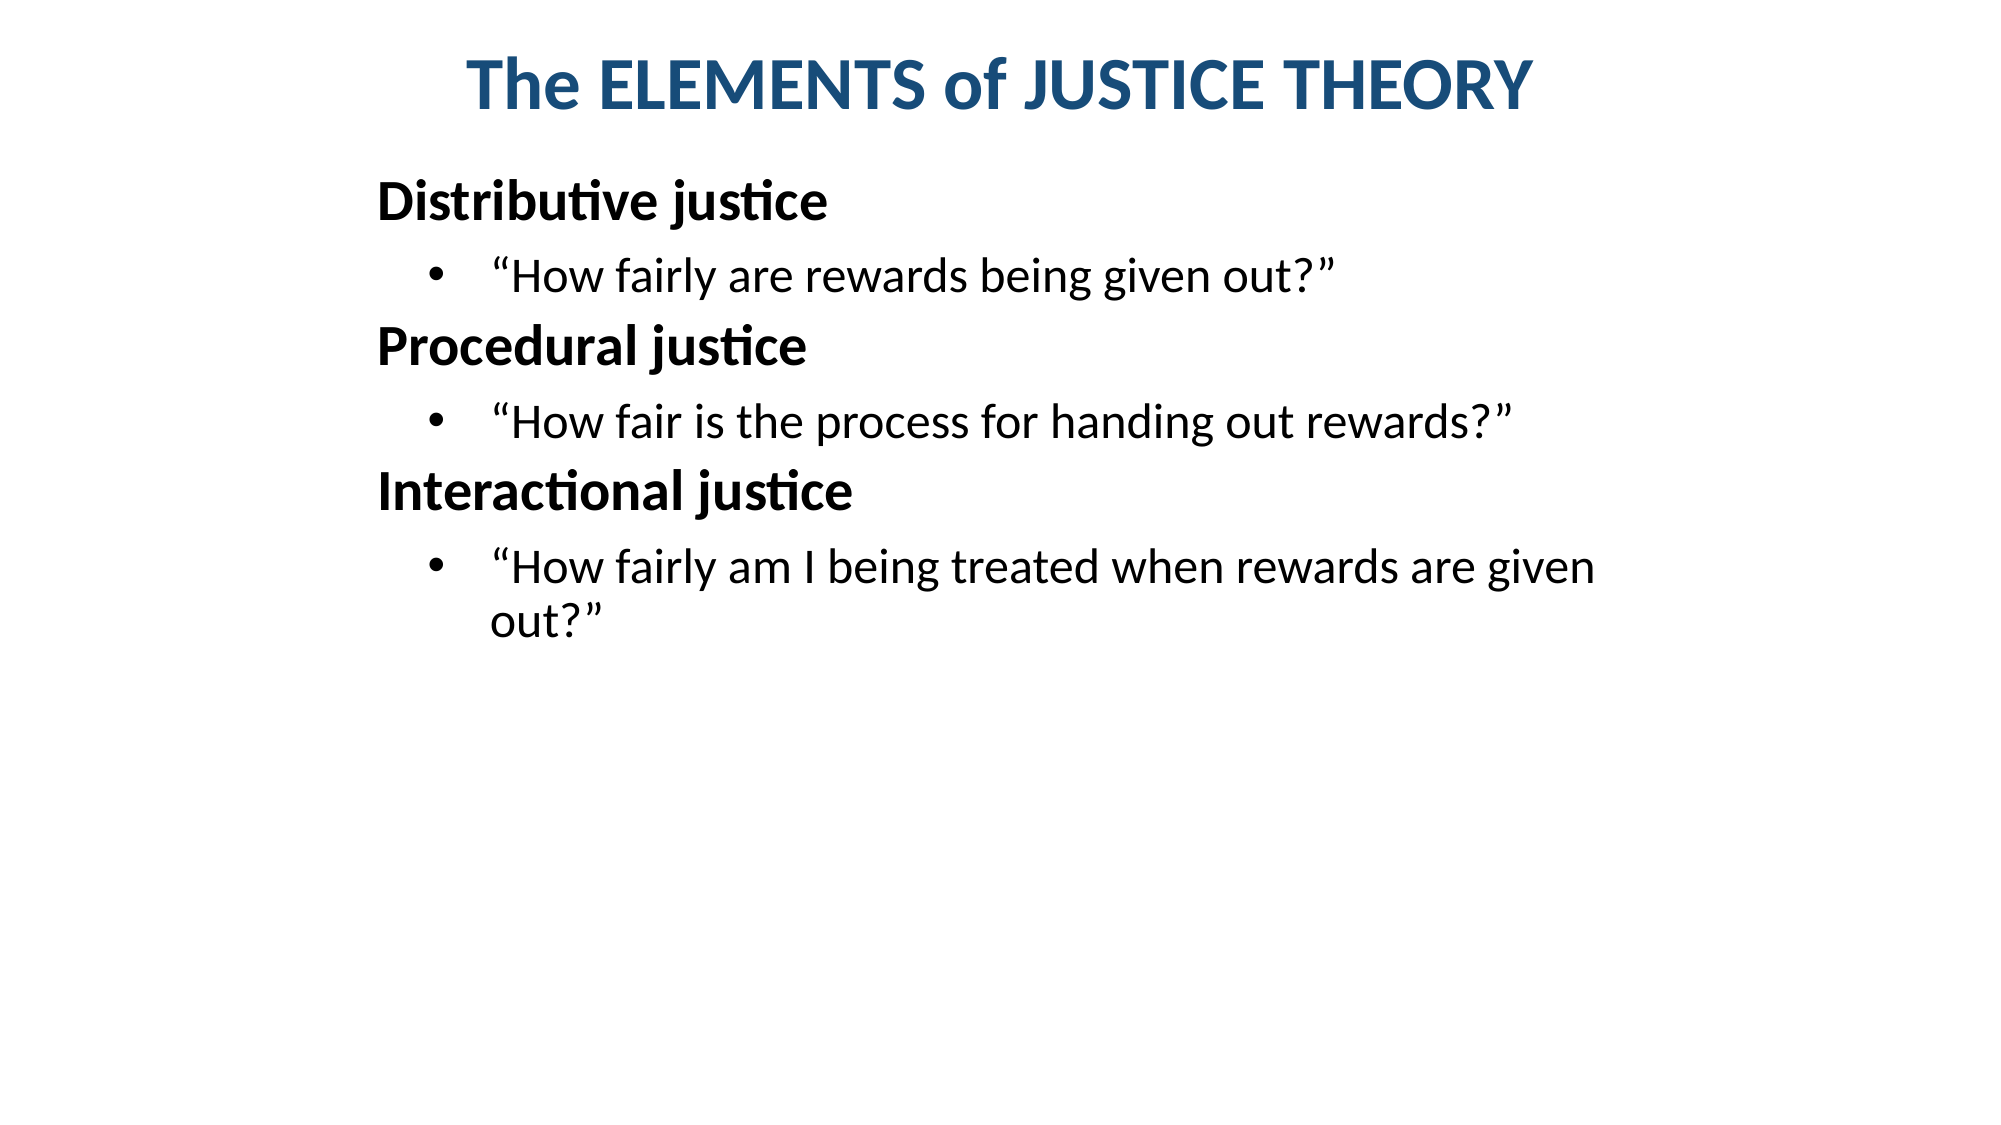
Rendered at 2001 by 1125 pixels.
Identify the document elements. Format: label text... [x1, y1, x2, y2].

list Distributive justice “How fairly are rewards being given out?” Procedural justice “How fair is the process for handing out rewards?” Interactional justice “How fairly am I being treated when rewards are given out?” [324, 162, 1675, 813]
title The ELEMENTS of JUSTICE THEORY [0, 37, 2000, 138]
